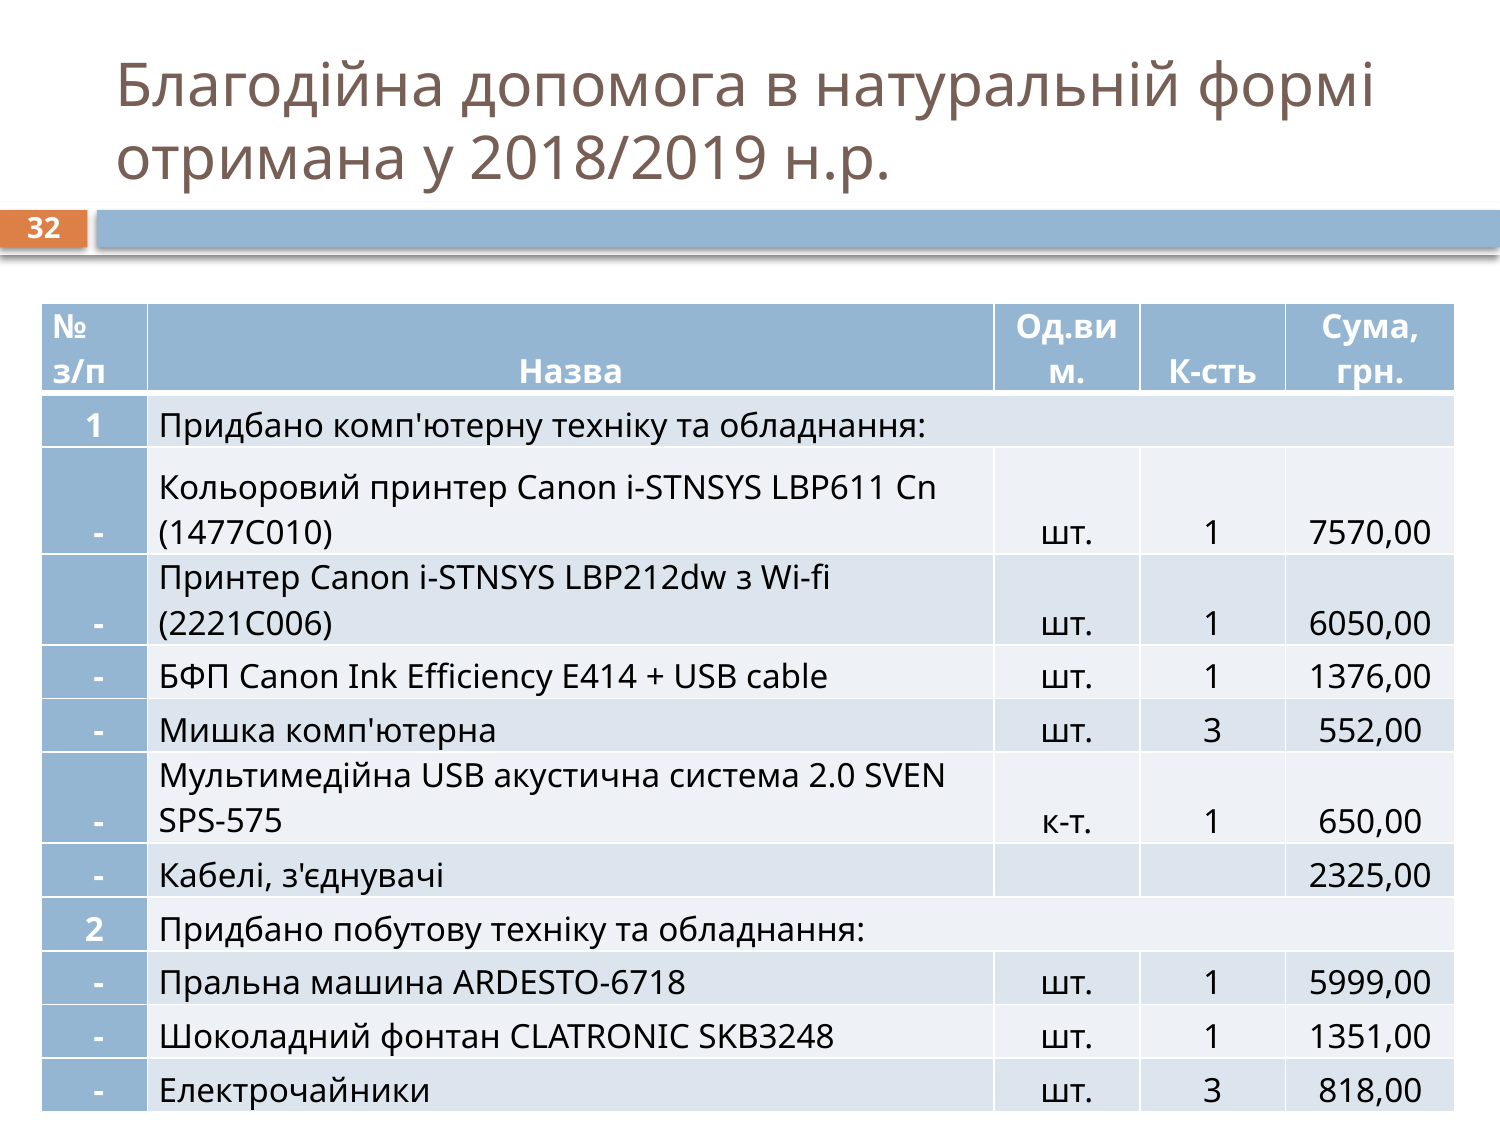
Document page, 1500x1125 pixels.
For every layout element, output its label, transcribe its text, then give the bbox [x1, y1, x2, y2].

table_cell Принтер Canon i-STNSYS LBP212dw з Wi-fi (2221С006) [148, 555, 993, 644]
table_cell шт. [995, 952, 1139, 1004]
table_cell БФП Canon Ink Efficiency E414 + USB cable [148, 646, 993, 698]
table_cell Шоколадний фонтан CLATRONIC SKB3248 [148, 1005, 993, 1057]
table_cell 1 [1141, 646, 1285, 698]
table_cell 1 [42, 396, 147, 446]
table_cell 3 [1141, 1059, 1285, 1111]
table_cell Мишка комп'ютерна [148, 699, 993, 751]
table_header Сума, грн. [1286, 304, 1454, 390]
table_cell Кольоровий принтер Canon i-STNSYS LBP611 Сn (1477С010) [148, 448, 993, 553]
table_cell 552,00 [1286, 699, 1454, 751]
table_cell 2 [42, 898, 147, 950]
table_cell 7570,00 [1286, 448, 1454, 553]
table_cell - [42, 1005, 147, 1057]
table_cell шт. [995, 646, 1139, 698]
table_cell шт. [995, 448, 1139, 553]
table_cell - [42, 448, 147, 553]
table_cell - [42, 1059, 147, 1111]
table_cell 1376,00 [1286, 646, 1454, 698]
table_cell - [42, 952, 147, 1004]
table_cell шт. [995, 699, 1139, 751]
table_cell 1 [1141, 1005, 1285, 1057]
table_cell 1351,00 [1286, 1005, 1454, 1057]
table_cell Кабелі, з'єднувачі [148, 844, 993, 896]
table_cell шт. [995, 555, 1139, 644]
table_cell [995, 844, 1139, 896]
table_cell 1 [1141, 555, 1285, 644]
table_cell 1 [1141, 448, 1285, 553]
slide_number 32 [0, 208, 88, 249]
table_cell - [42, 699, 147, 751]
table_cell к-т. [995, 753, 1139, 842]
table_header Од.вим. [995, 304, 1139, 390]
table_cell - [42, 753, 147, 842]
table_cell 818,00 [1286, 1059, 1454, 1111]
table_cell 1 [1141, 952, 1285, 1004]
table_cell 2325,00 [1286, 844, 1454, 896]
table_cell 650,00 [1286, 753, 1454, 842]
table_cell [1141, 844, 1285, 896]
table_cell Придбано комп'ютерну техніку та обладнання: [148, 396, 1454, 446]
table_cell 6050,00 [1286, 555, 1454, 644]
table_cell шт. [995, 1005, 1139, 1057]
table_cell шт. [995, 1059, 1139, 1111]
title Благодійна допомога в натуральній формі отримана у 2018/2019 н.р. [100, 37, 1438, 200]
table_cell Мультимедійна USB акустична система 2.0 SVEN SPS-575 [148, 753, 993, 842]
table_cell - [42, 646, 147, 698]
table_cell 5999,00 [1286, 952, 1454, 1004]
table_cell - [42, 555, 147, 644]
table_cell Електрочайники [148, 1059, 993, 1111]
table_cell Пральна машина ARDESTO-6718 [148, 952, 993, 1004]
table_header К-сть [1141, 304, 1285, 390]
table_cell 1 [1141, 753, 1285, 842]
table_cell - [42, 844, 147, 896]
table_header Назва [148, 304, 993, 390]
table_cell Придбано побутову техніку та обладнання: [148, 898, 1454, 950]
table_cell 3 [1141, 699, 1285, 751]
table_header № з/п [42, 304, 147, 390]
